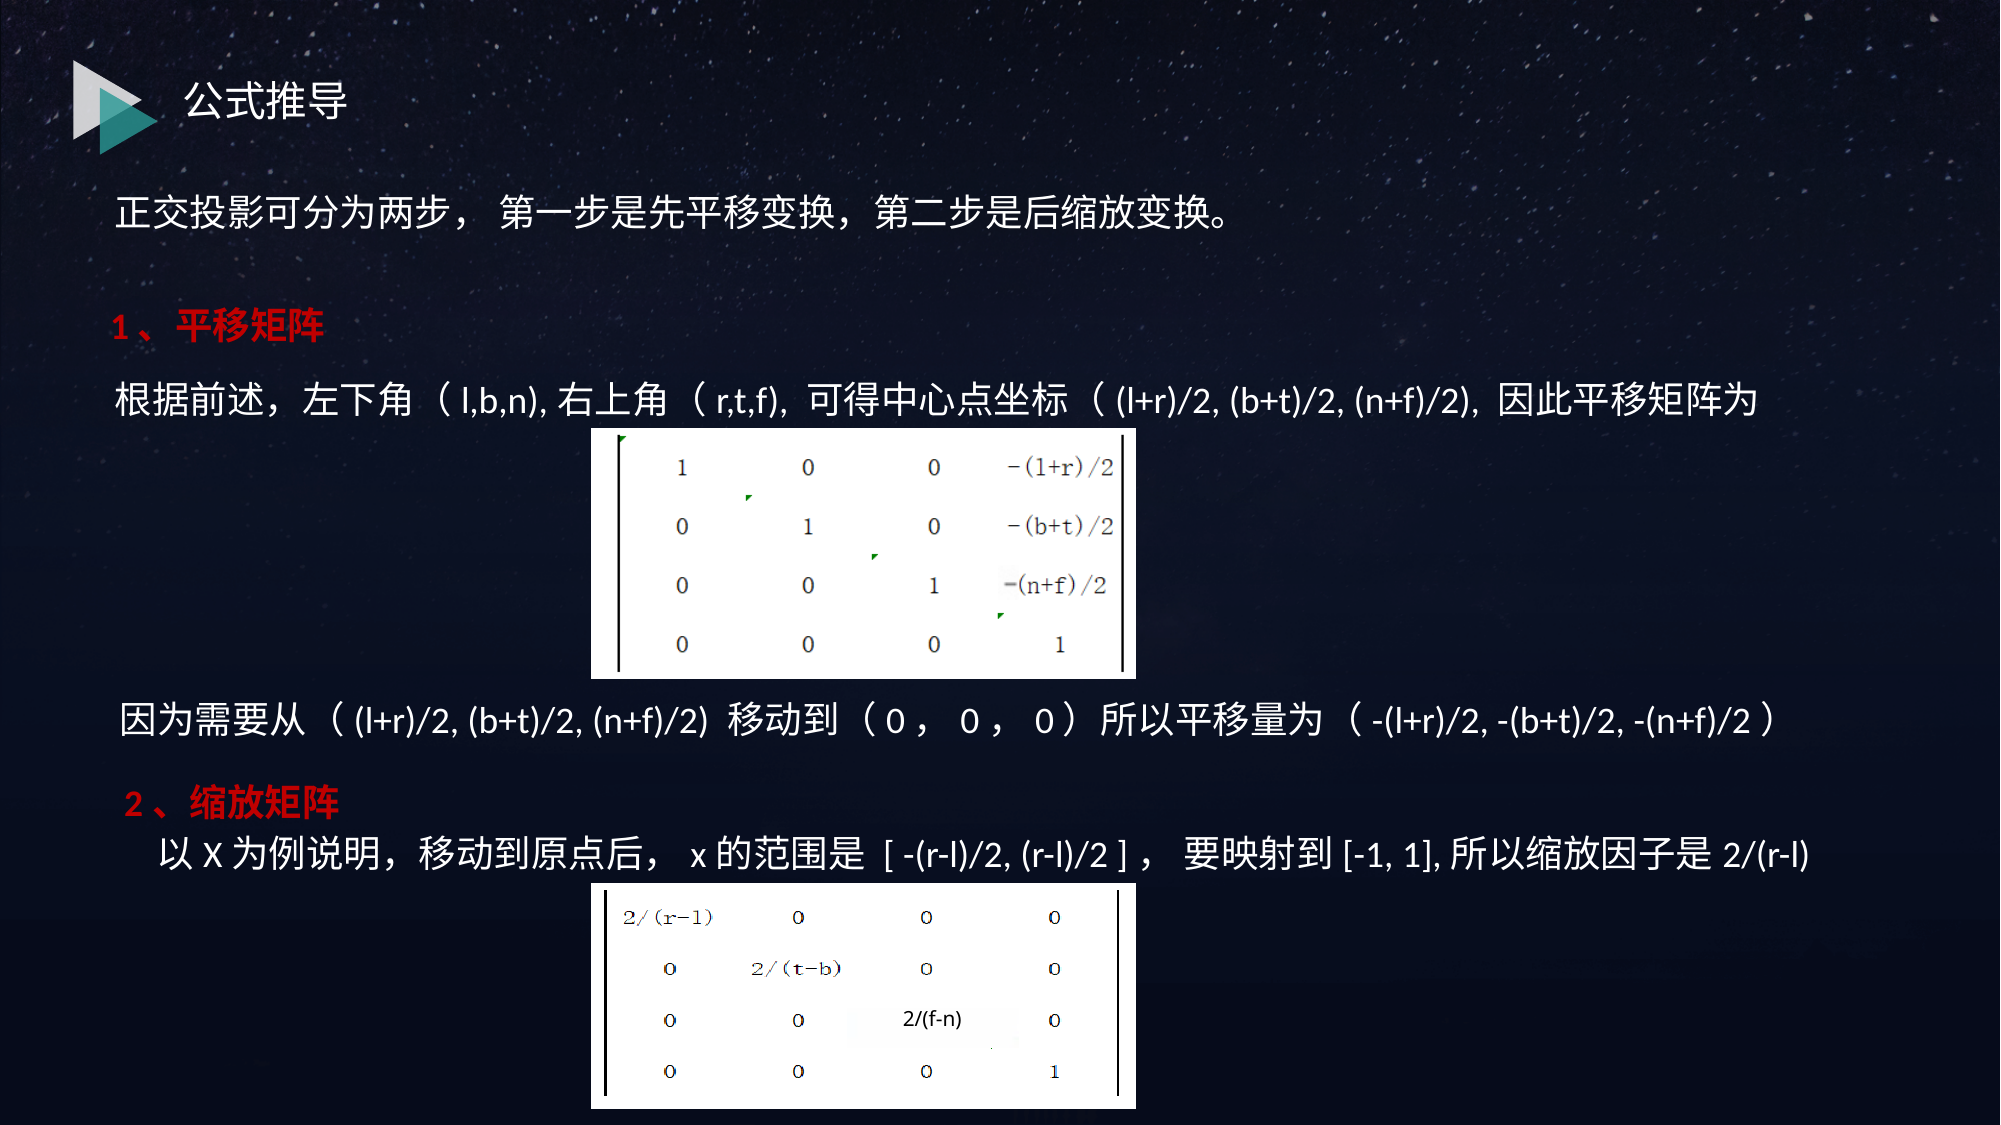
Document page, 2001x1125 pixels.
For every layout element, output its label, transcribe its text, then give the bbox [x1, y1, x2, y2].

text_box 以X为例说明，移动到原点后，x的范围是 [ -(r-l)/2, (r-l)/2 ]， 要映射到[-1, 1],所以缩放因子是2/(r-l) [141, 823, 1933, 883]
picture [0, 0, 2000, 1125]
text_box 根据前述，左下角（l,b,n),右上角（r,t,f), 可得中心点坐标（(l+r)/2, (b+t)/2, (n+f)/2), 因此平移矩阵为 [99, 368, 1839, 429]
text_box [73, 60, 158, 155]
text_box 1、平移矩阵 [95, 294, 341, 355]
text_box 2、缩放矩阵 [109, 771, 355, 831]
text_box 因为需要从（(l+r)/2, (b+t)/2, (n+f)/2) 移动到（0，0，0）所以平移量为（-(l+r)/2, -(b+t)/2, -(n+f)/2） [104, 688, 1896, 748]
text_box 正交投影可分为两步， 第一步是先平移变换，第二步是后缩放变换。 [99, 181, 1907, 242]
text_box 公式推导 [167, 67, 365, 132]
